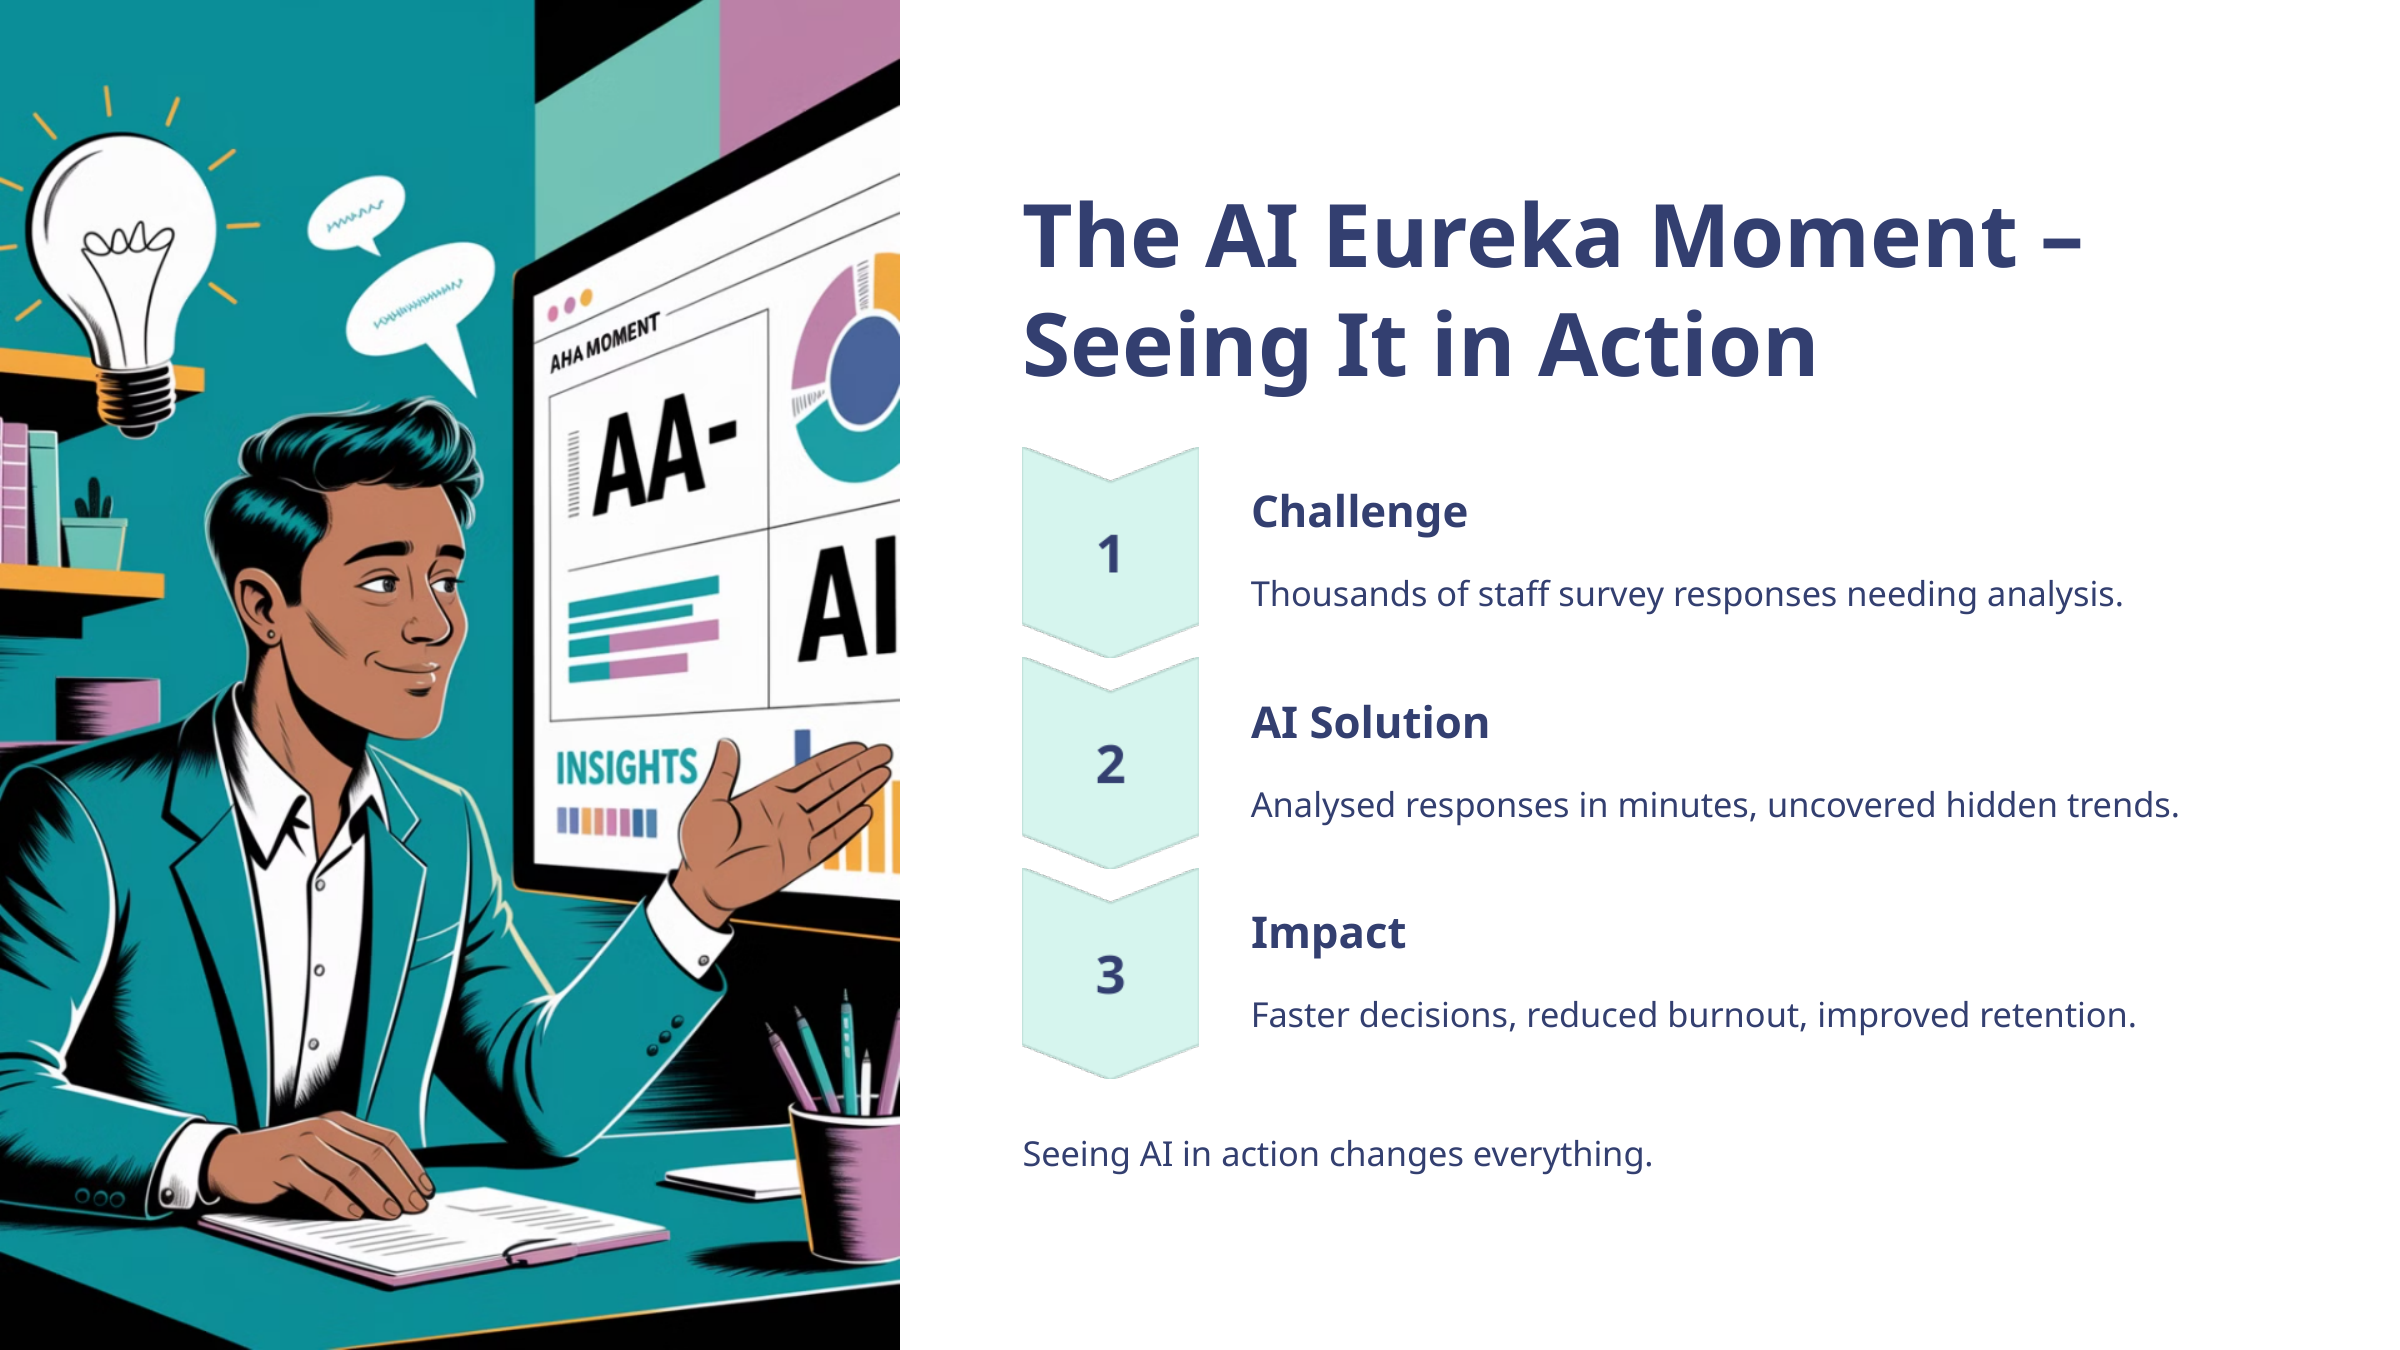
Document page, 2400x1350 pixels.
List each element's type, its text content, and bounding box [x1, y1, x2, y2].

text_box Thousands of staff survey responses needing analysis. [1250, 558, 2278, 615]
text_box Challenge [1250, 482, 1690, 538]
text_box Impact [1250, 903, 1690, 959]
text_box Seeing AI in action changes everything. [1022, 1118, 2278, 1175]
picture [1022, 447, 1199, 1079]
text_box The AI Eureka Moment – Seeing It in Action [1022, 175, 2278, 395]
text_box Analysed responses in minutes, uncovered hidden trends. [1250, 768, 2278, 825]
text_box Faster decisions, reduced burnout, improved retention. [1250, 979, 2278, 1036]
picture [0, 0, 900, 1350]
text_box AI Solution [1250, 692, 1690, 748]
